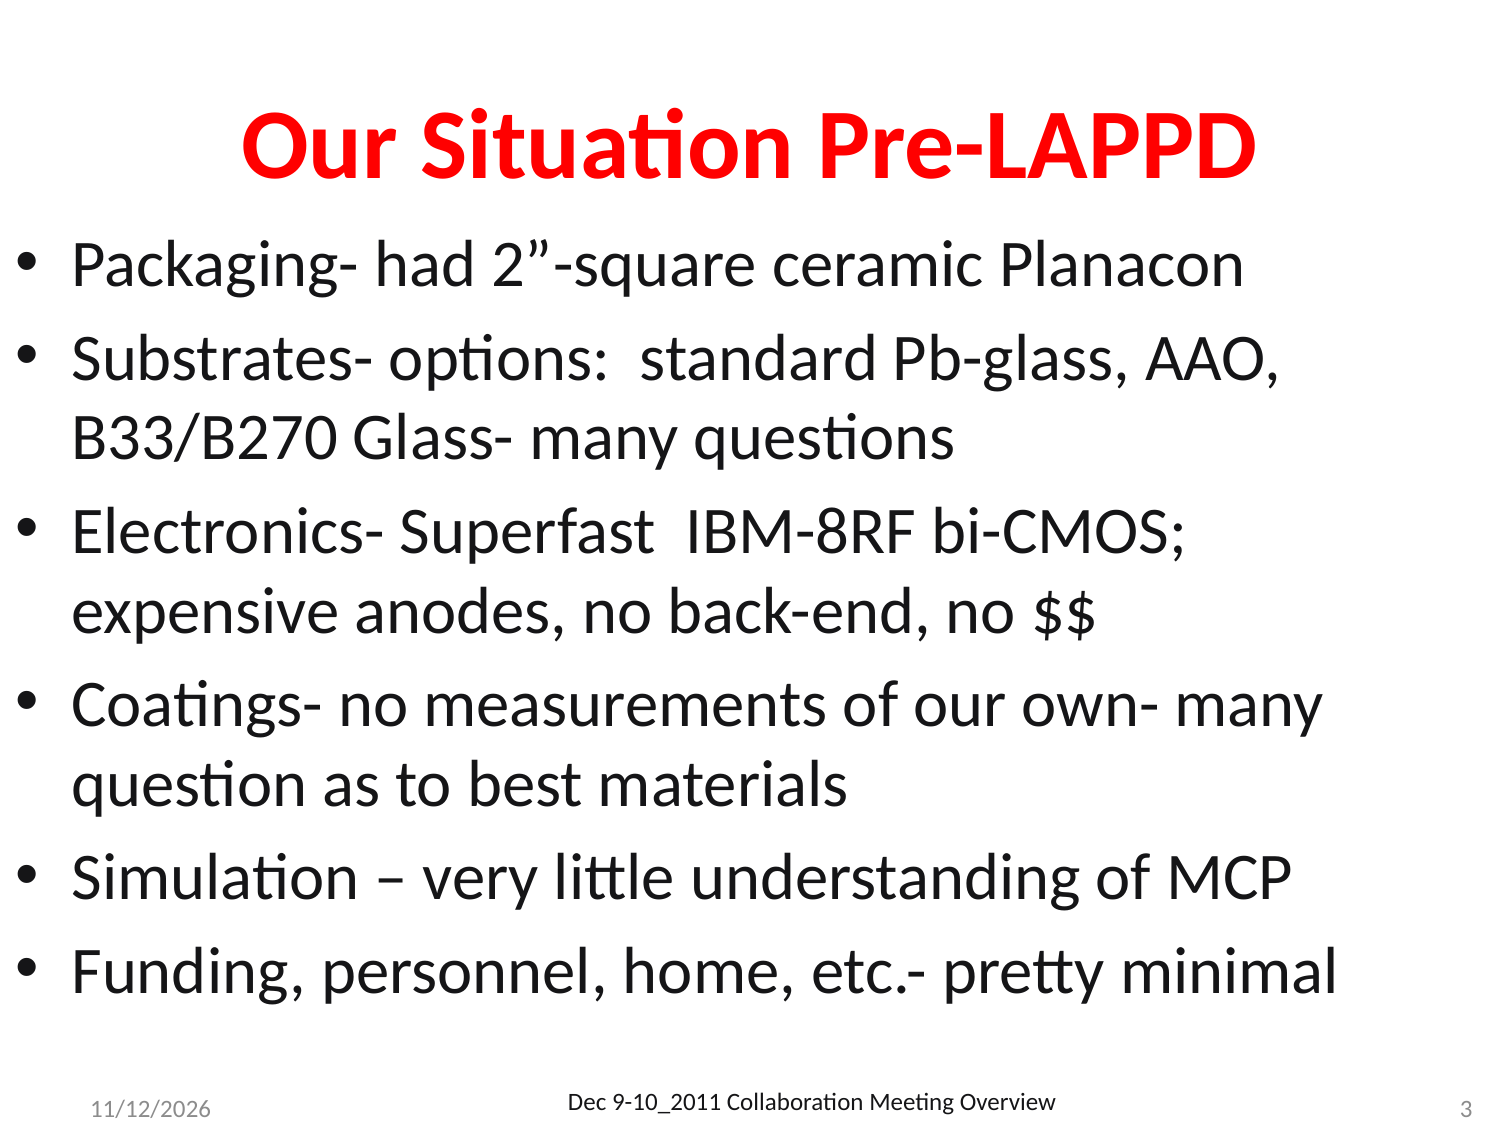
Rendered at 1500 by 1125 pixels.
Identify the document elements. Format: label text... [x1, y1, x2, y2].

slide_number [75, 1077, 425, 1125]
title Our Situation Pre-LAPPD [75, 45, 1425, 212]
list Packaging- had 2”-square ceramic Planacon Substrates- options: standard Pb-glass, AAO, B33/B270 Glass- many questions Electronics- Superfast IBM-8RF bi-CMOS; expensive anodes, no back-end, no $$ Coatings- no measurements of our own- many question as to best materials Simulation – very little understanding of MCP Funding, personnel, home, etc.- pretty minimal [0, 212, 1500, 955]
slide_number 3 [1137, 1077, 1488, 1125]
footer Dec 9-10_2011 Collaboration Meeting Overview [549, 1062, 1075, 1125]
